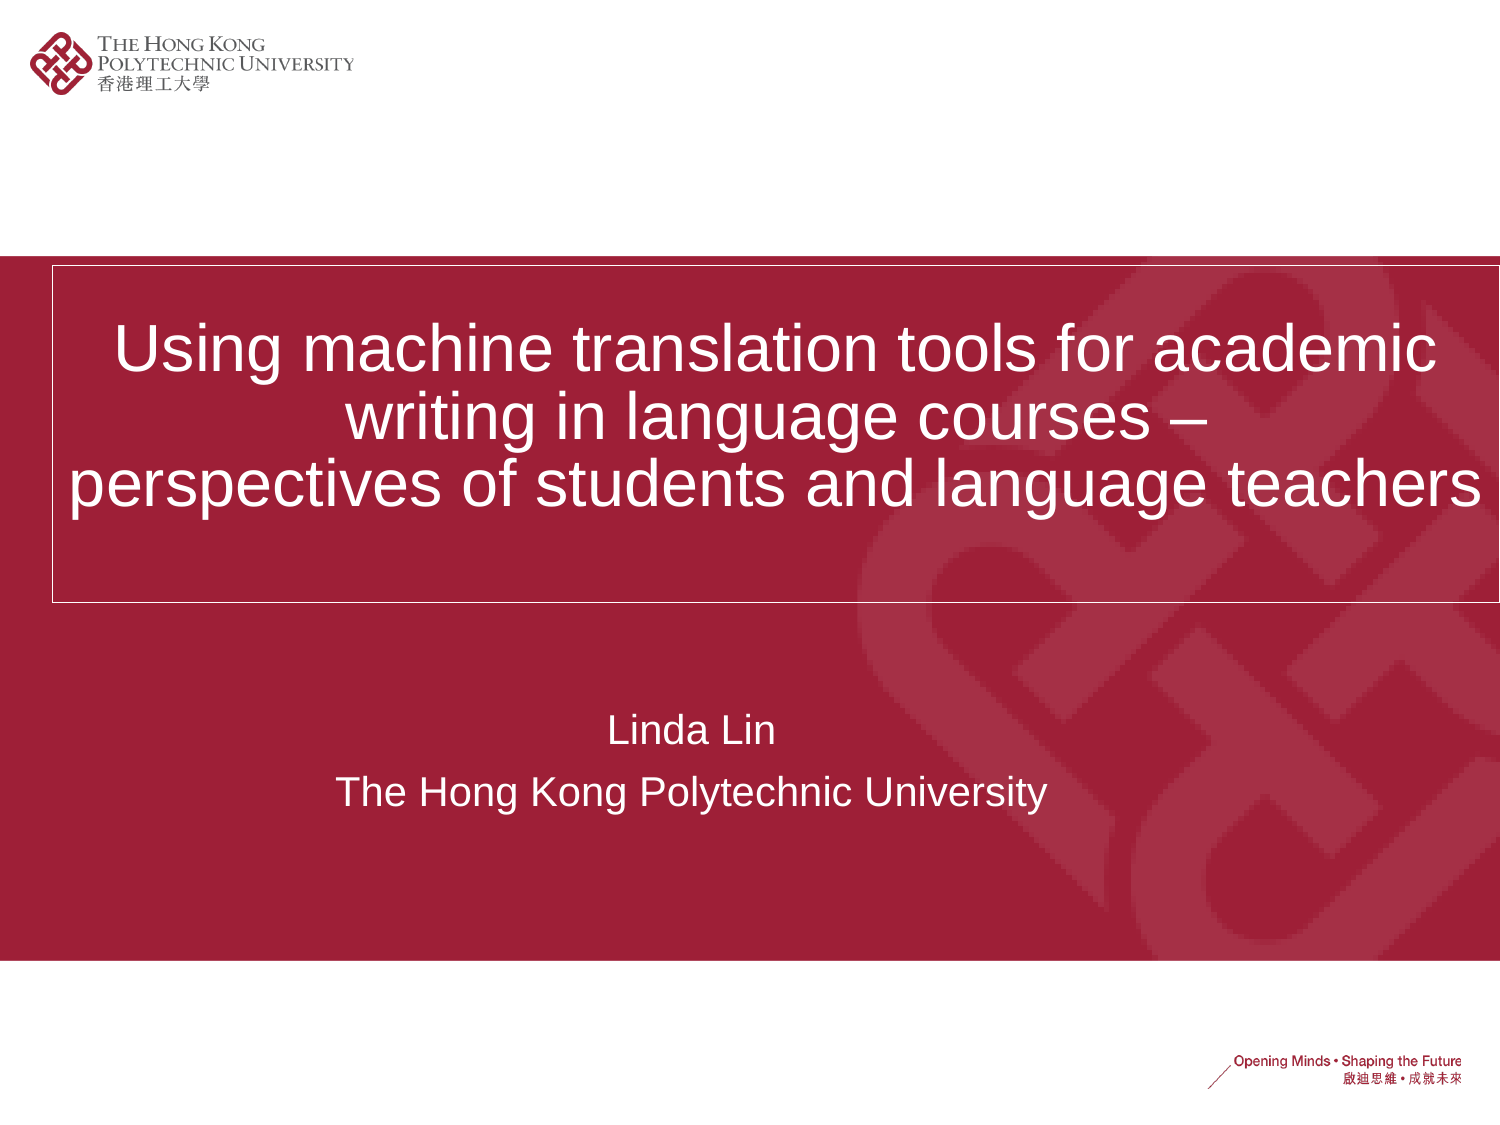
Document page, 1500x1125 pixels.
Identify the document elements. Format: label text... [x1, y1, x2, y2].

title Using machine translation tools for academic writing in language courses – perspectives of students and language teachers [52, 265, 1500, 603]
picture [0, 256, 1500, 961]
list Linda Lin The Hong Kong Polytechnic University [52, 703, 1331, 860]
